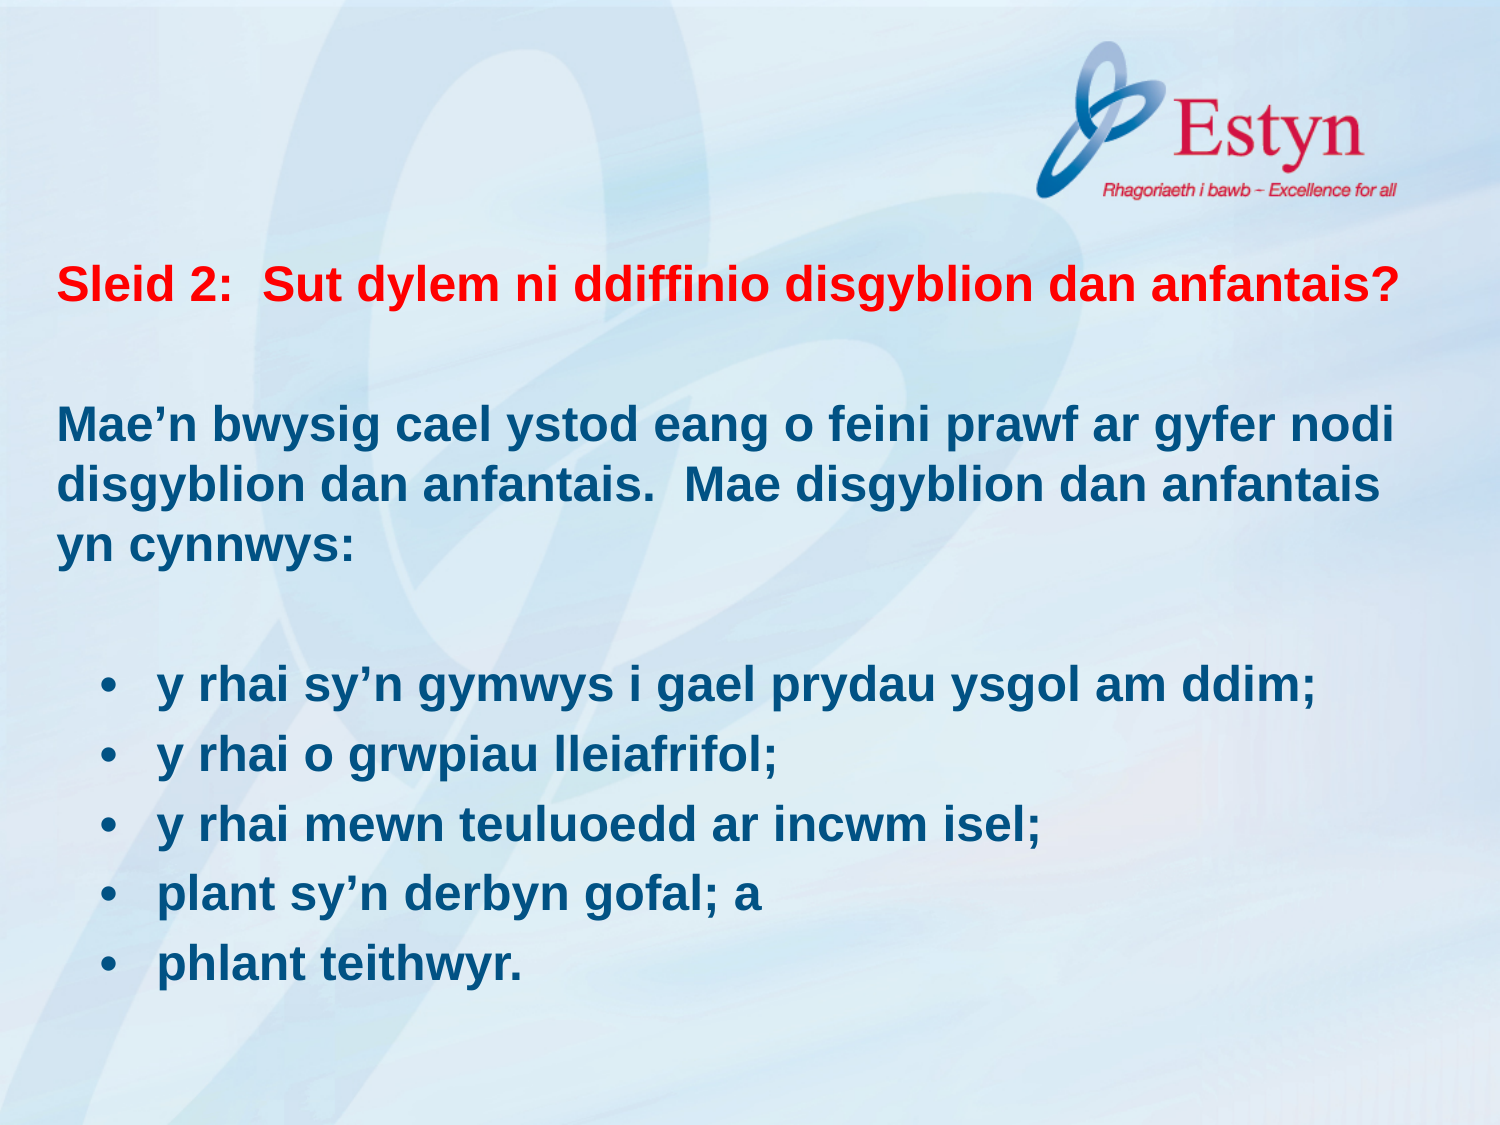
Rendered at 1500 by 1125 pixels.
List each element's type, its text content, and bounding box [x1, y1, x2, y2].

picture [0, 0, 1500, 1125]
list Sleid 2: Sut dylem ni ddiffinio disgyblion dan anfantais? Mae’n bwysig cael ystod eang o feini prawf ar gyfer nodi disgyblion dan anfantais. Mae disgyblion dan anfantais yn cynnwys: • y rhai sy’n gymwys i gael prydau ysgol am ddim; • y rhai o grwpiau lleiafrifol; • y rhai mewn teuluoedd ar incwm isel; • plant sy’n derbyn gofal; a • phlant teithwyr. [41, 243, 1436, 1012]
